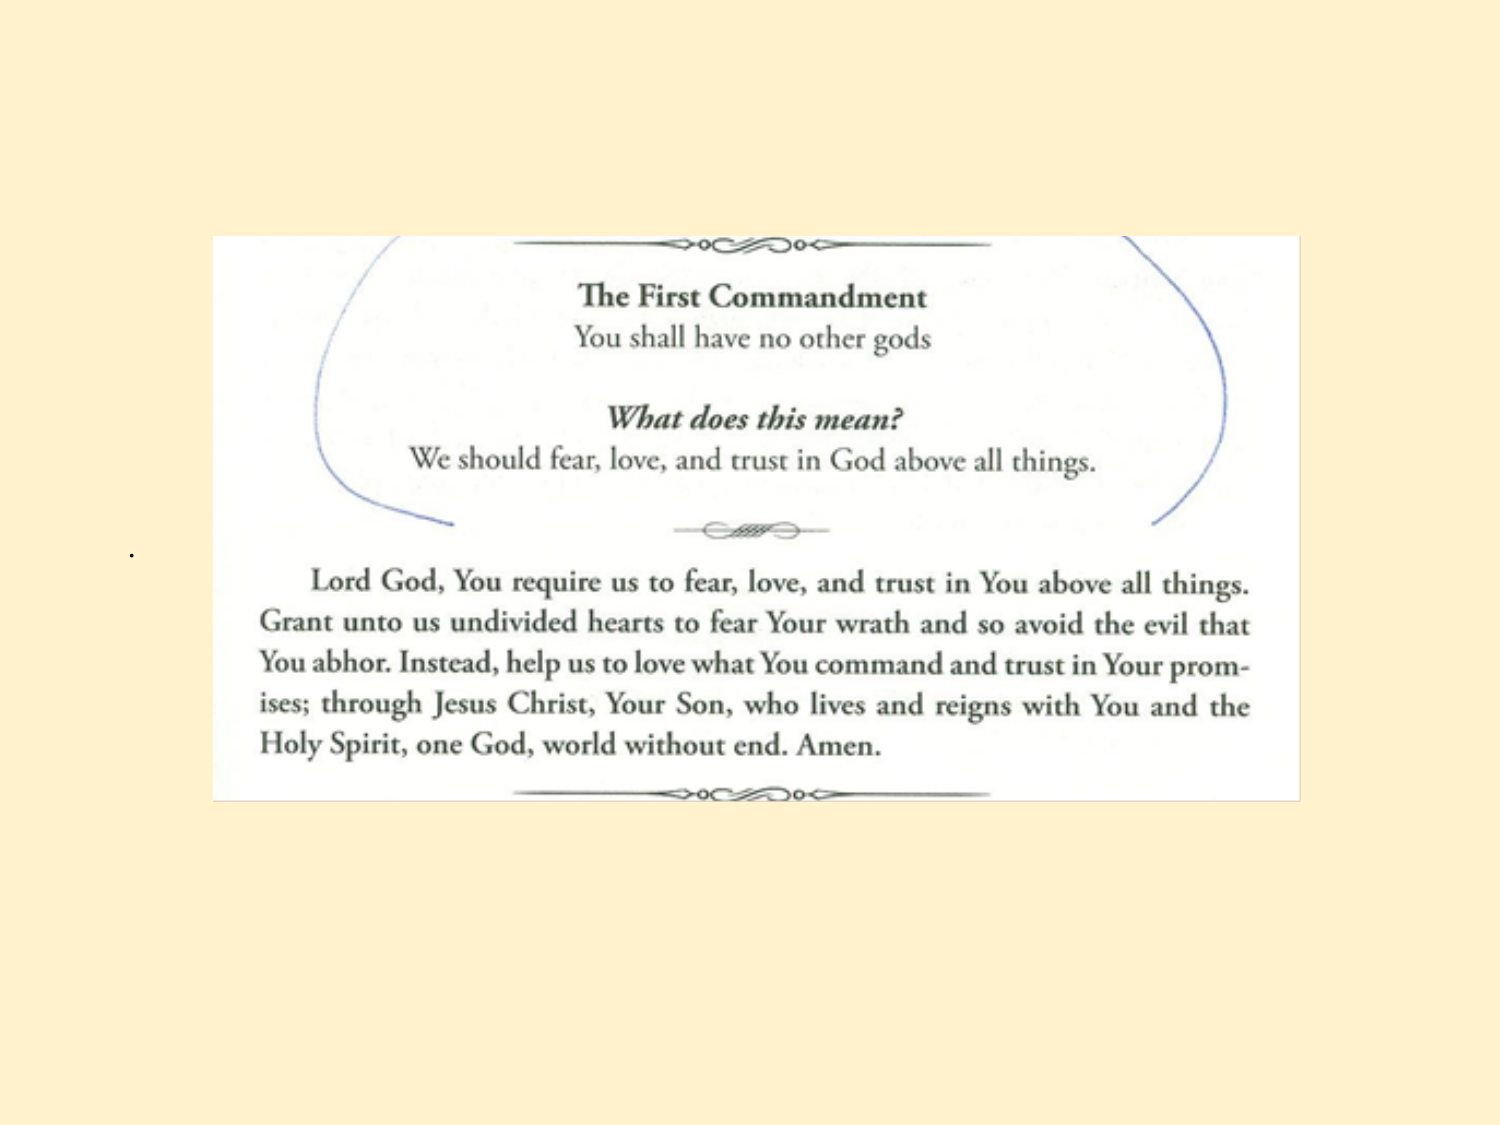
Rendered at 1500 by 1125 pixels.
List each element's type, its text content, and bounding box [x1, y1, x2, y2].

picture [213, 236, 1303, 804]
title . [37, 30, 1470, 1092]
